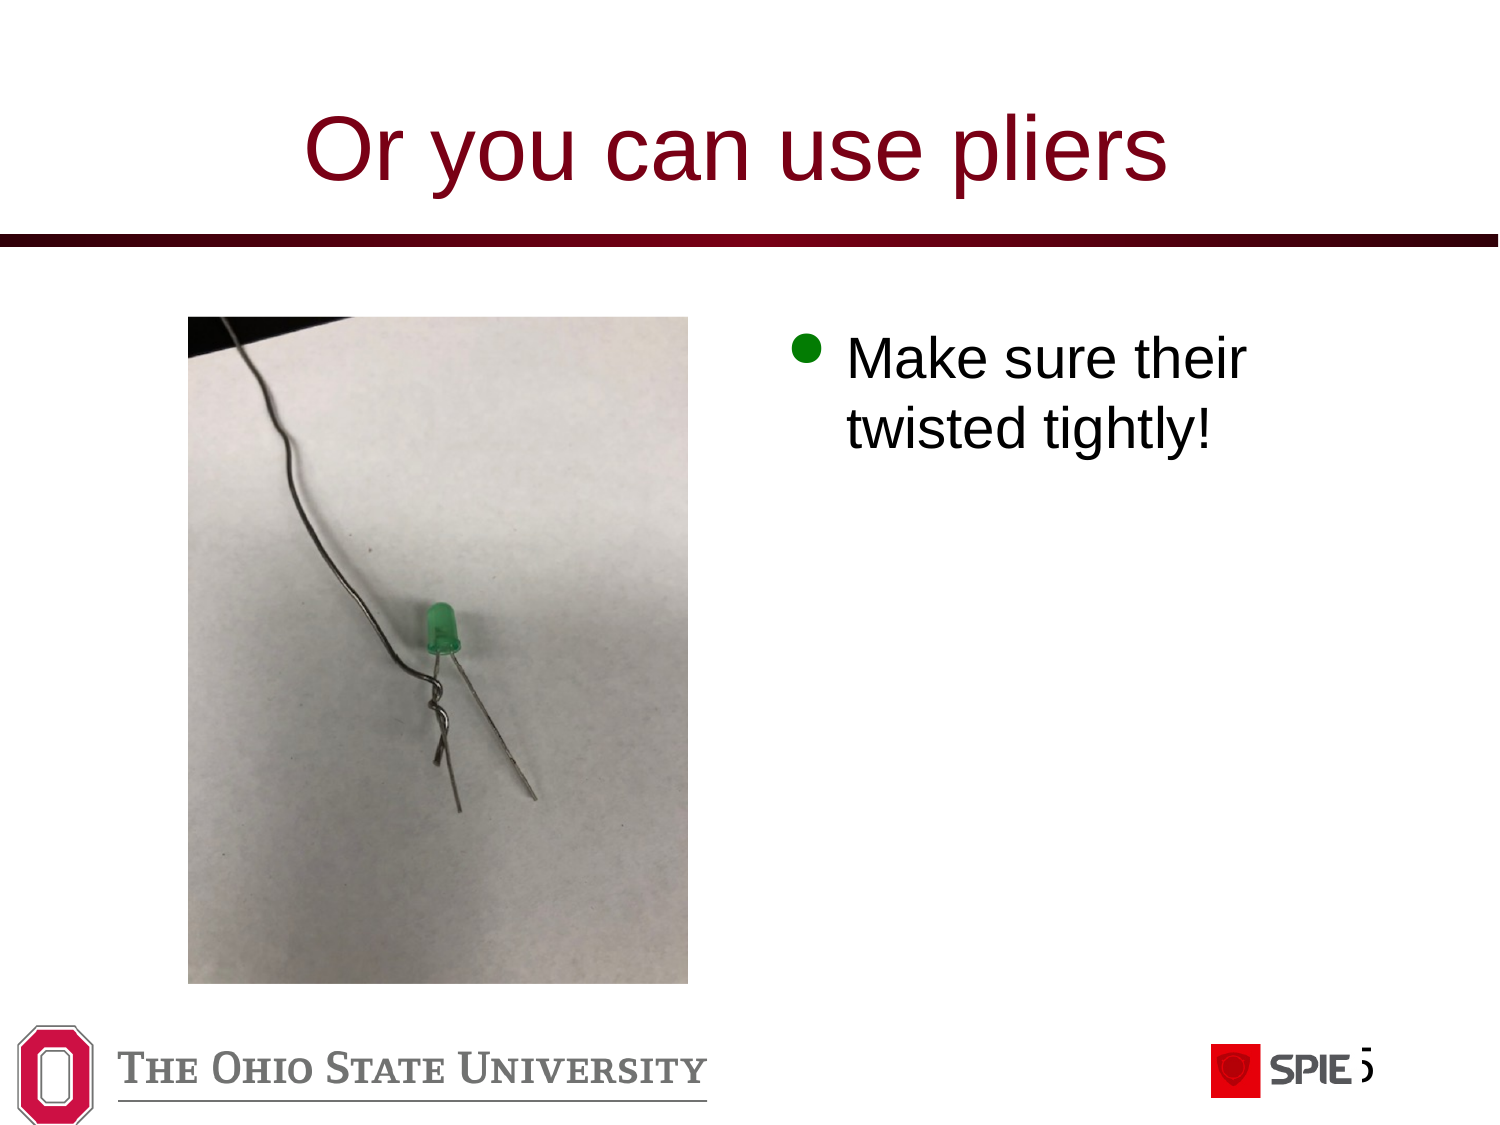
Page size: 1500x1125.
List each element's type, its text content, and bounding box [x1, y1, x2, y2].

picture [1211, 1044, 1362, 1098]
picture [188, 901, 688, 983]
list Make sure their twisted tightly! [774, 311, 1401, 988]
title Or you can use pliers [99, 49, 1376, 238]
picture [188, 317, 688, 399]
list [103, 399, 772, 901]
